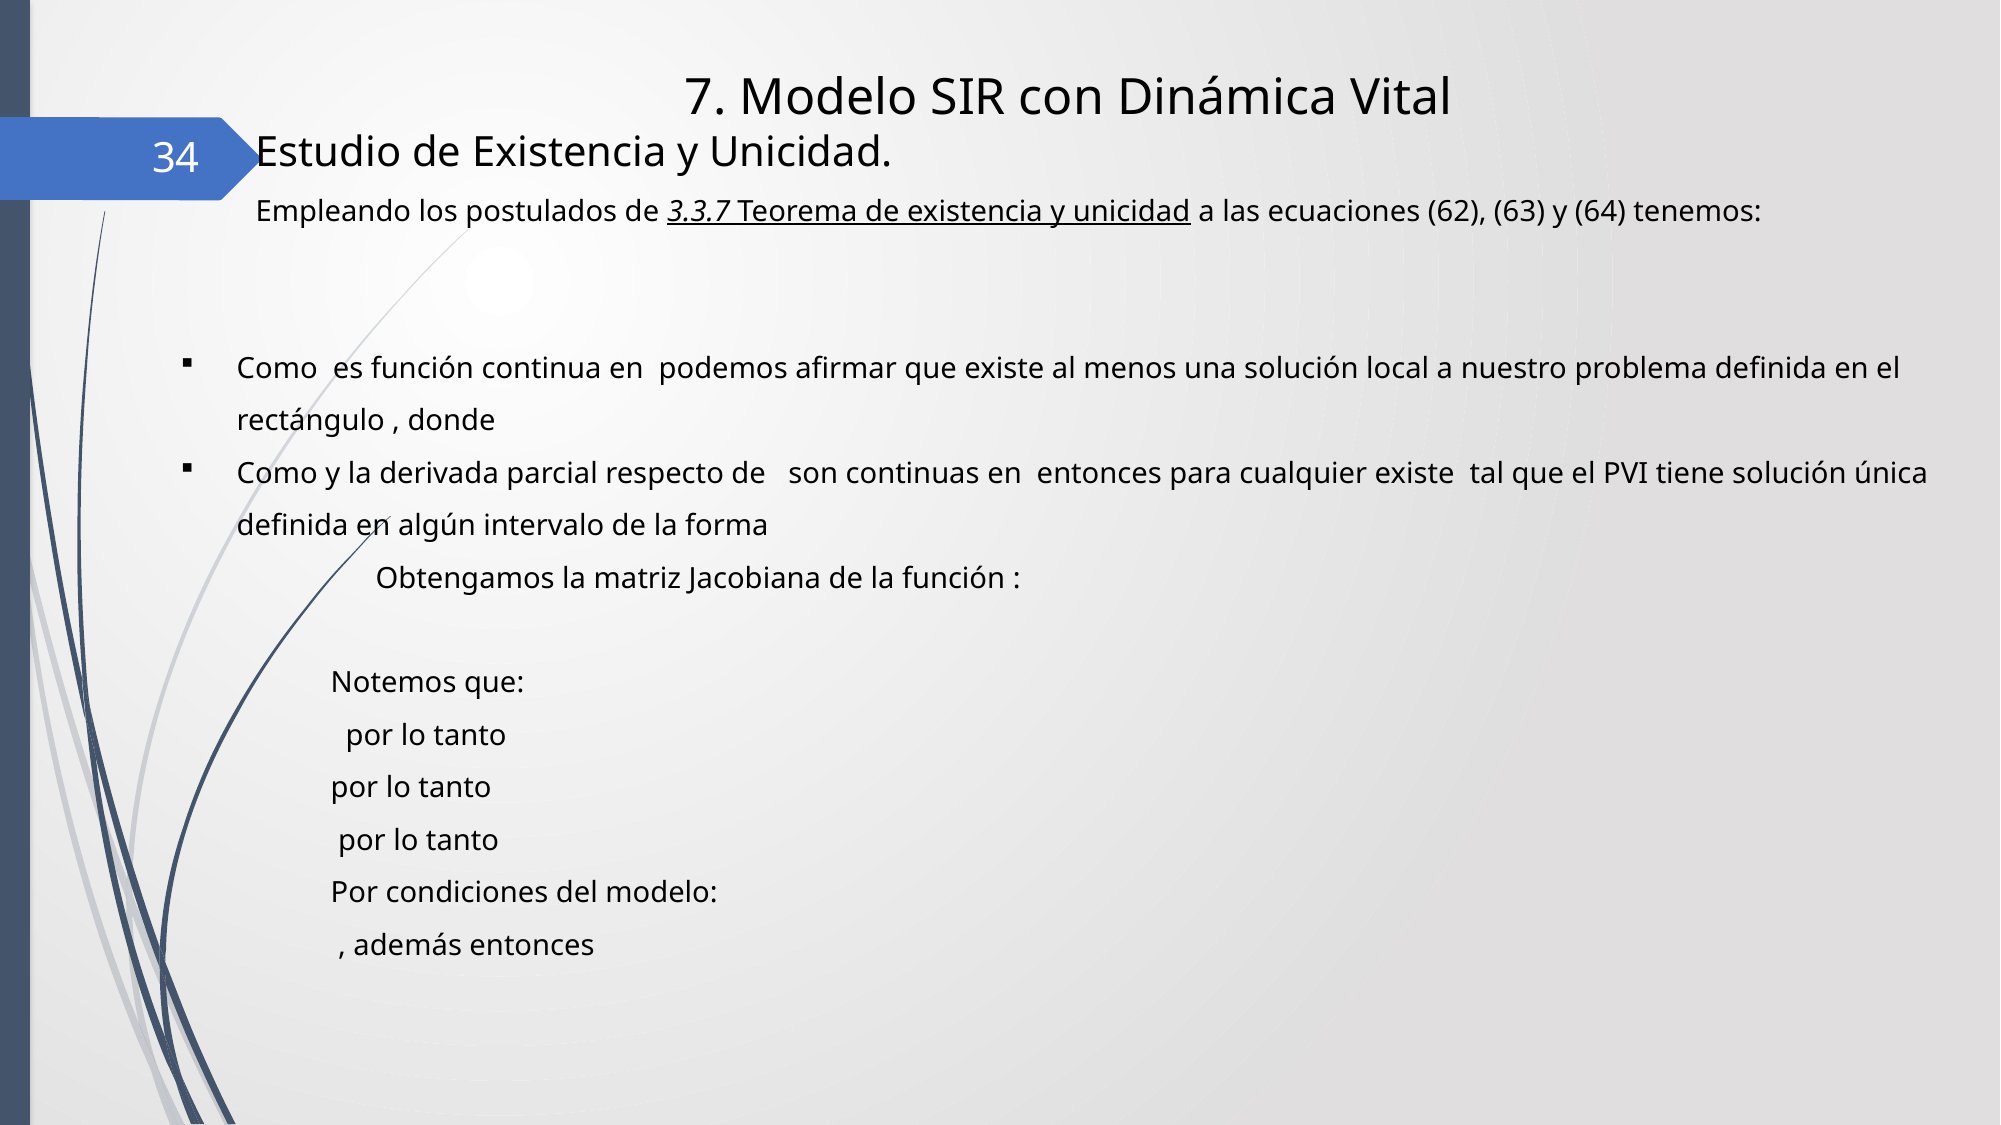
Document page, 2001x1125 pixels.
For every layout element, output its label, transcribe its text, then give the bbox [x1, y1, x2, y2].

slide_number 34 [87, 129, 216, 190]
